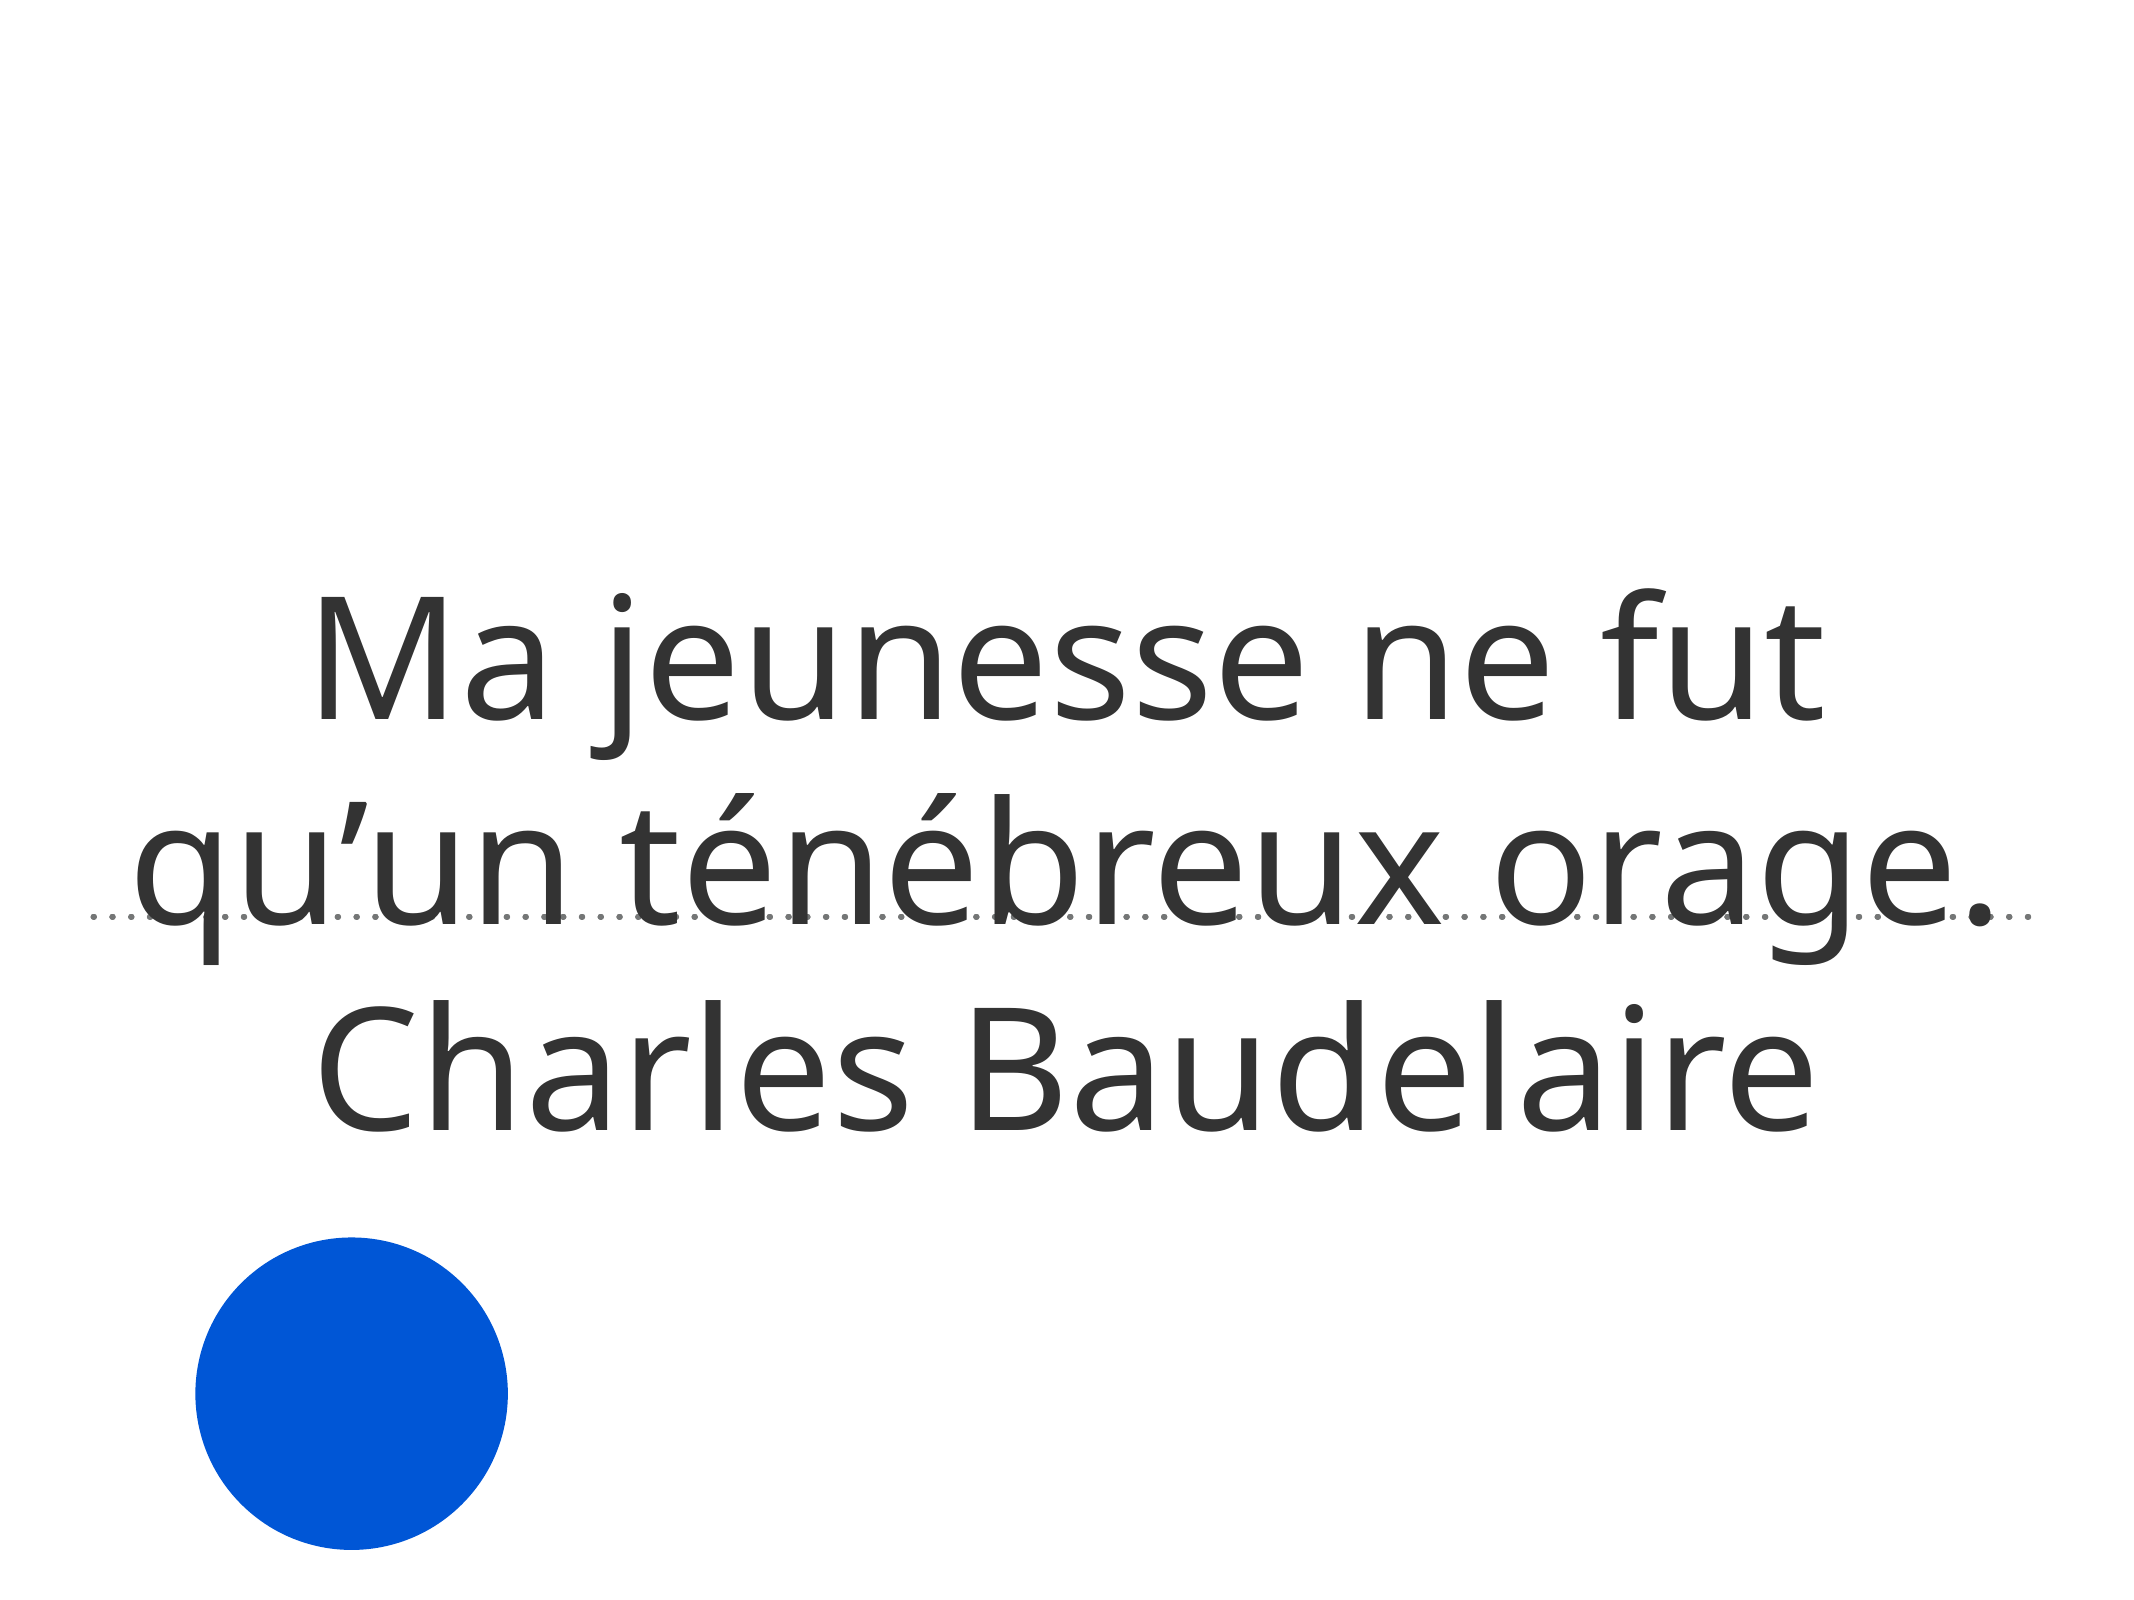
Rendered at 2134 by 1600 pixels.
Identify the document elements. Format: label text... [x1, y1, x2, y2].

text_box [195, 1237, 508, 1550]
title Ma jeunesse ne fut qu’un ténébreux orage. Charles Baudelaire [93, 322, 2041, 1174]
